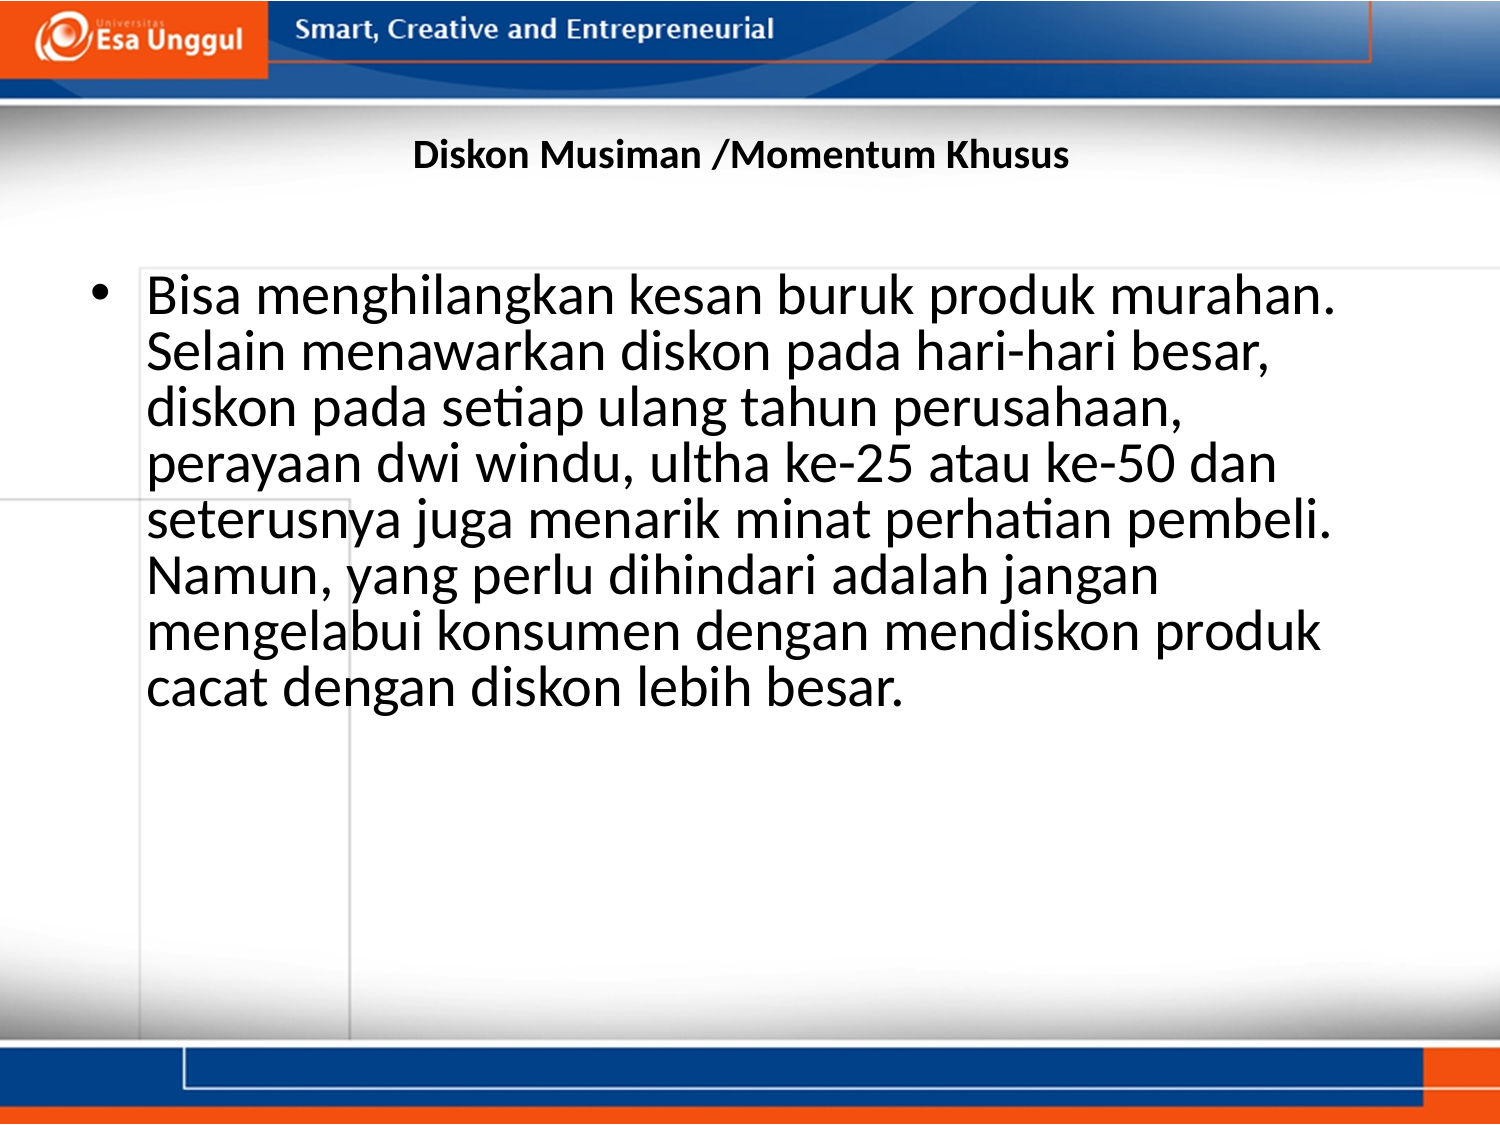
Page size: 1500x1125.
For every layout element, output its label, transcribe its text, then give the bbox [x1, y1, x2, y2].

picture [0, 1, 1500, 1124]
list Bisa menghilangkan kesan buruk produk murahan. Selain menawarkan diskon pada hari-hari besar, diskon pada setiap ulang tahun perusahaan, perayaan dwi windu, ultha ke-25 atau ke-50 dan seterusnya juga menarik minat perhatian pembeli. Namun, yang perlu dihindari adalah jangan mengelabui konsumen dengan mendiskon produk cacat dengan diskon lebih besar. [75, 262, 1425, 1005]
title Diskon Musiman /Momentum Khusus [75, 45, 1425, 233]
